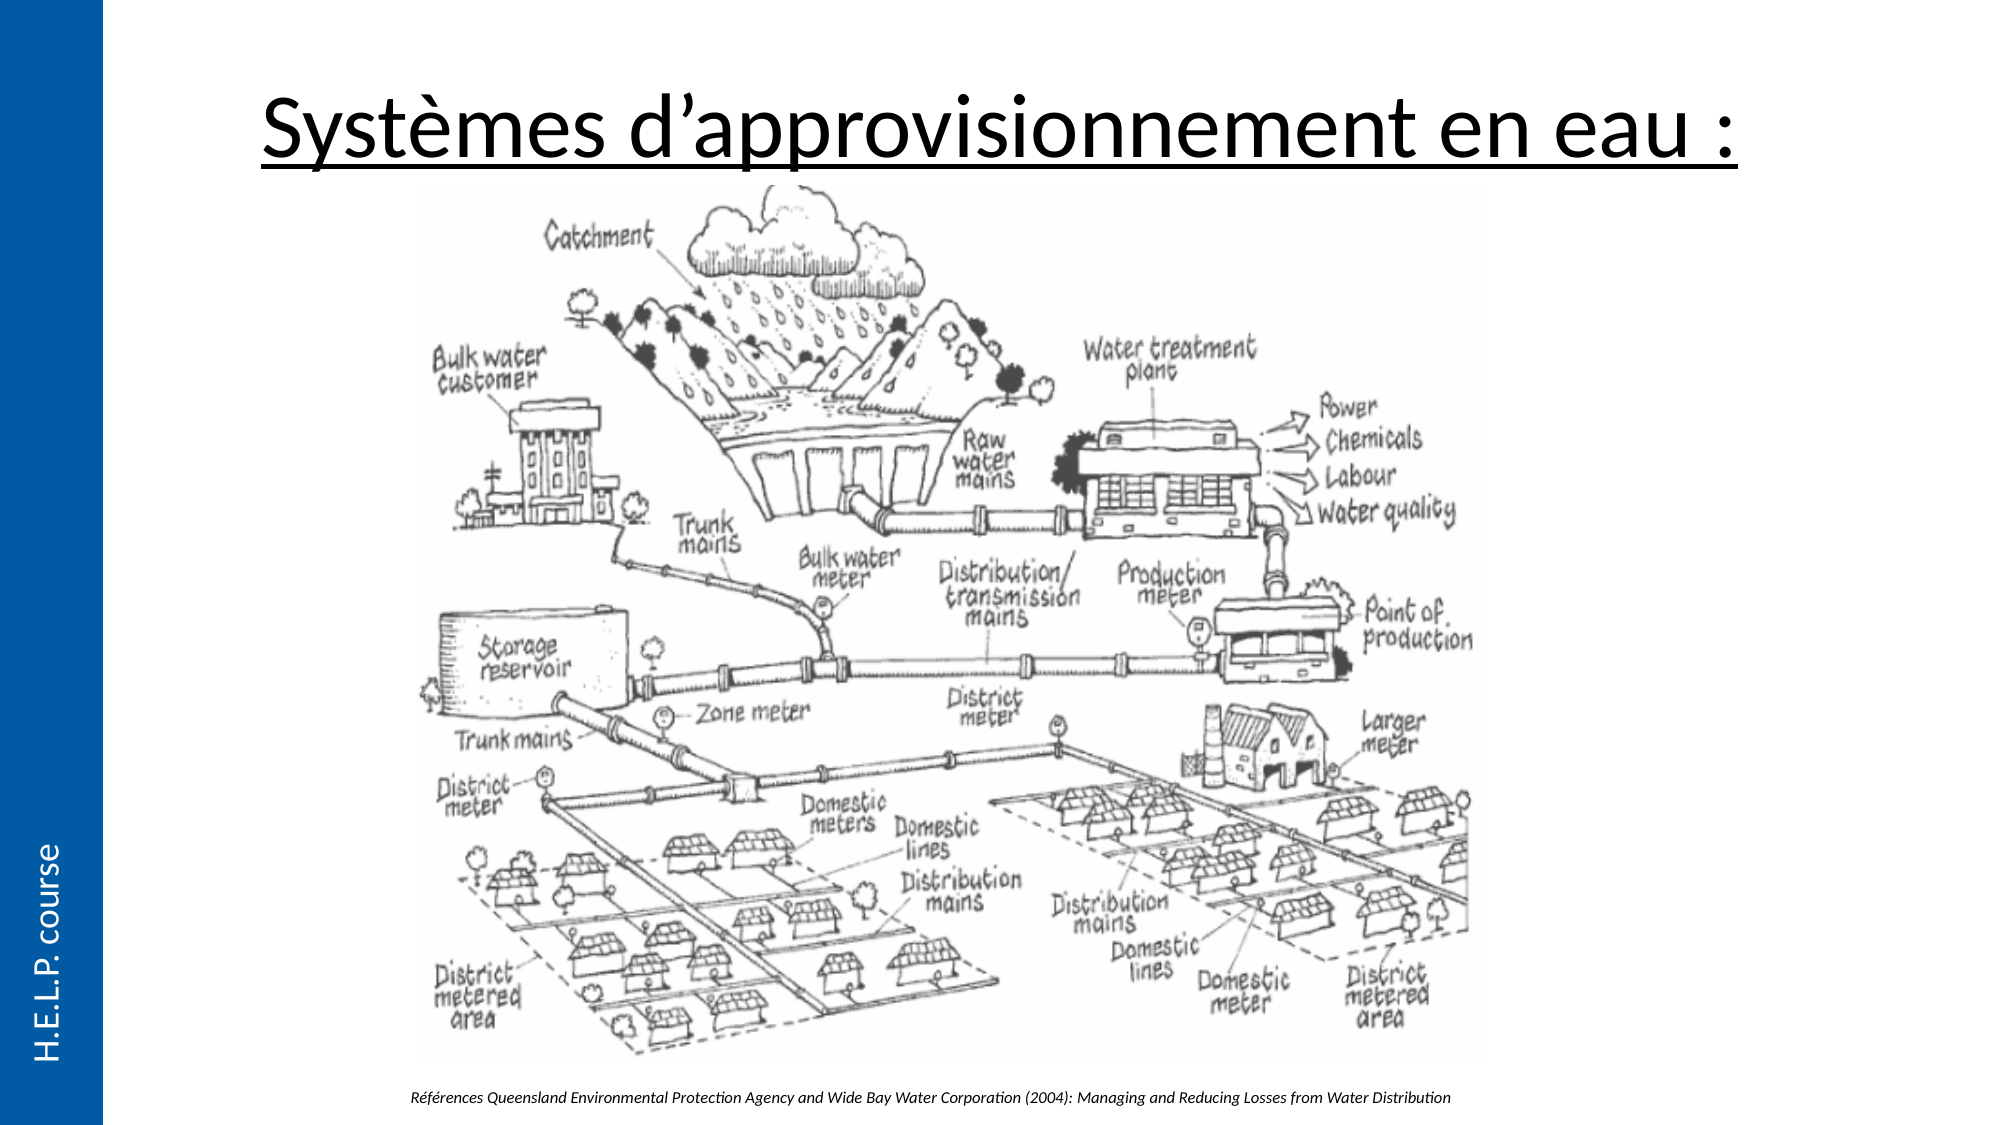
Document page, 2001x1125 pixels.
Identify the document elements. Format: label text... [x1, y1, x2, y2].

text_box Références Queensland Environmental Protection Agency and Wide Bay Water Corporation (2004): Managing and Reducing Losses from Water Distribution [395, 1079, 1489, 1114]
picture [415, 185, 1489, 1063]
text_box Systèmes d’approvisionnement en eau : [137, 59, 1863, 197]
